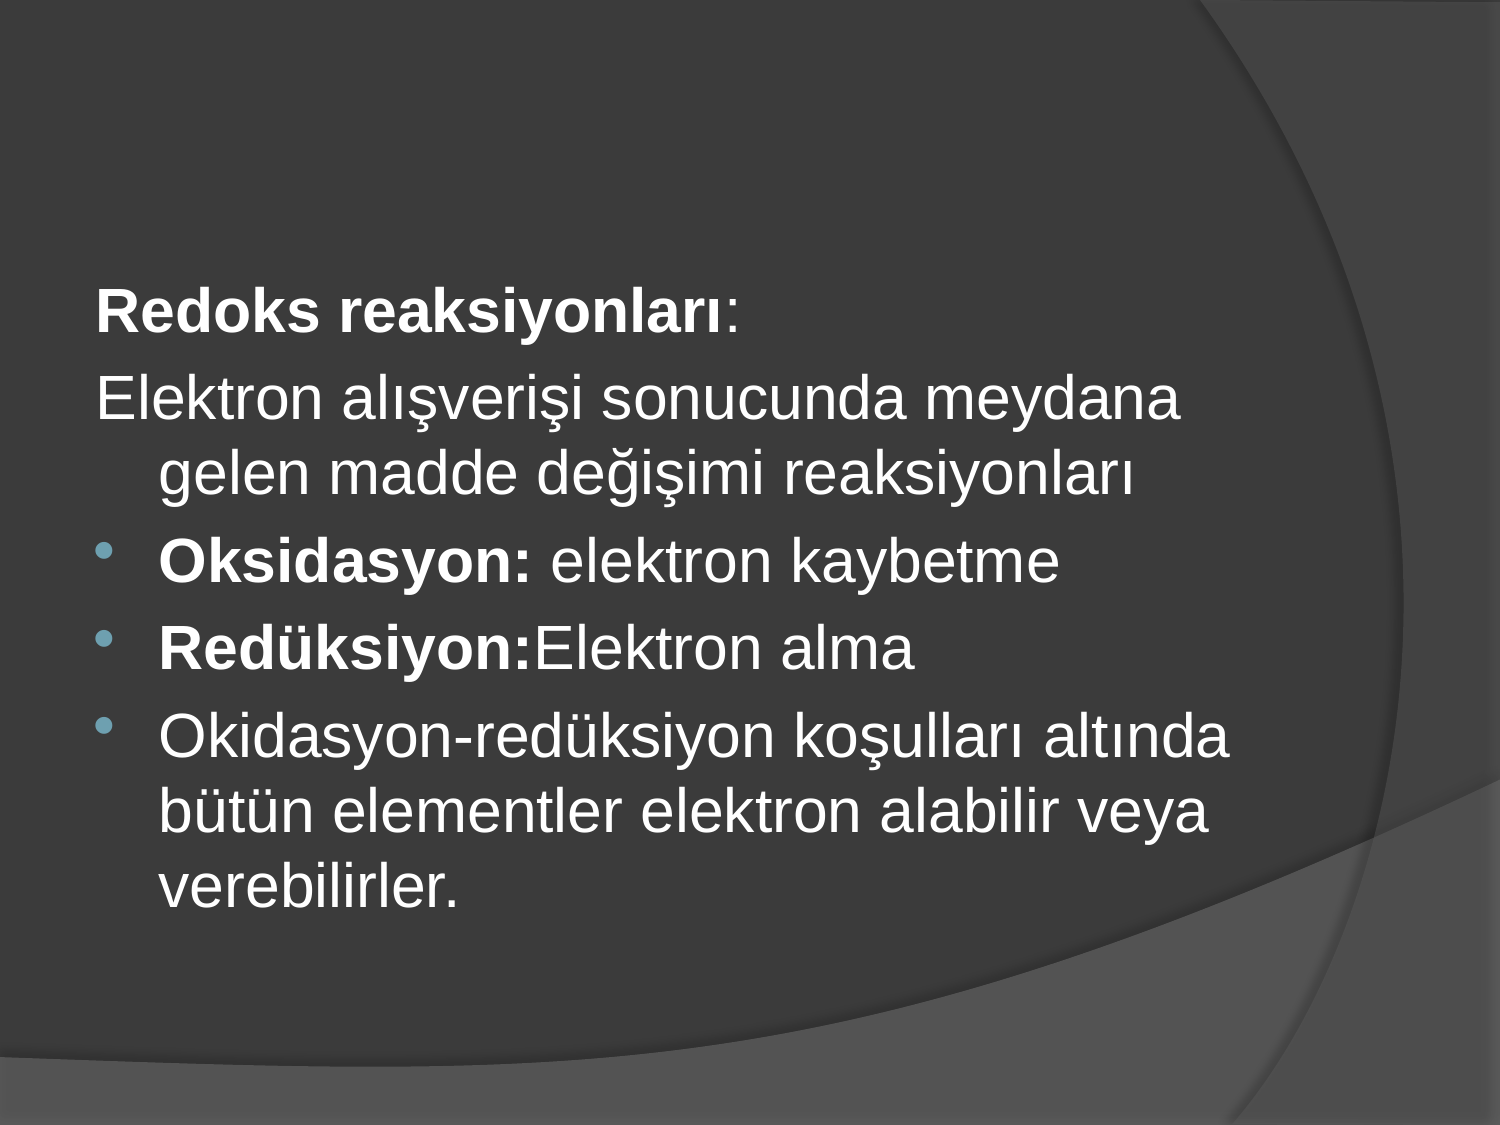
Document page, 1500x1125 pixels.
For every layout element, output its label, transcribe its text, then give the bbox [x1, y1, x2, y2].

list Redoks reaksiyonları: Elektron alışverişi sonucunda meydana gelen madde değişimi reaksiyonları Oksidasyon: elektron kaybetme Redüksiyon:Elektron alma Okidasyon-redüksiyon koşulları altında bütün elementler elektron alabilir veya verebilirler. [75, 262, 1300, 1005]
